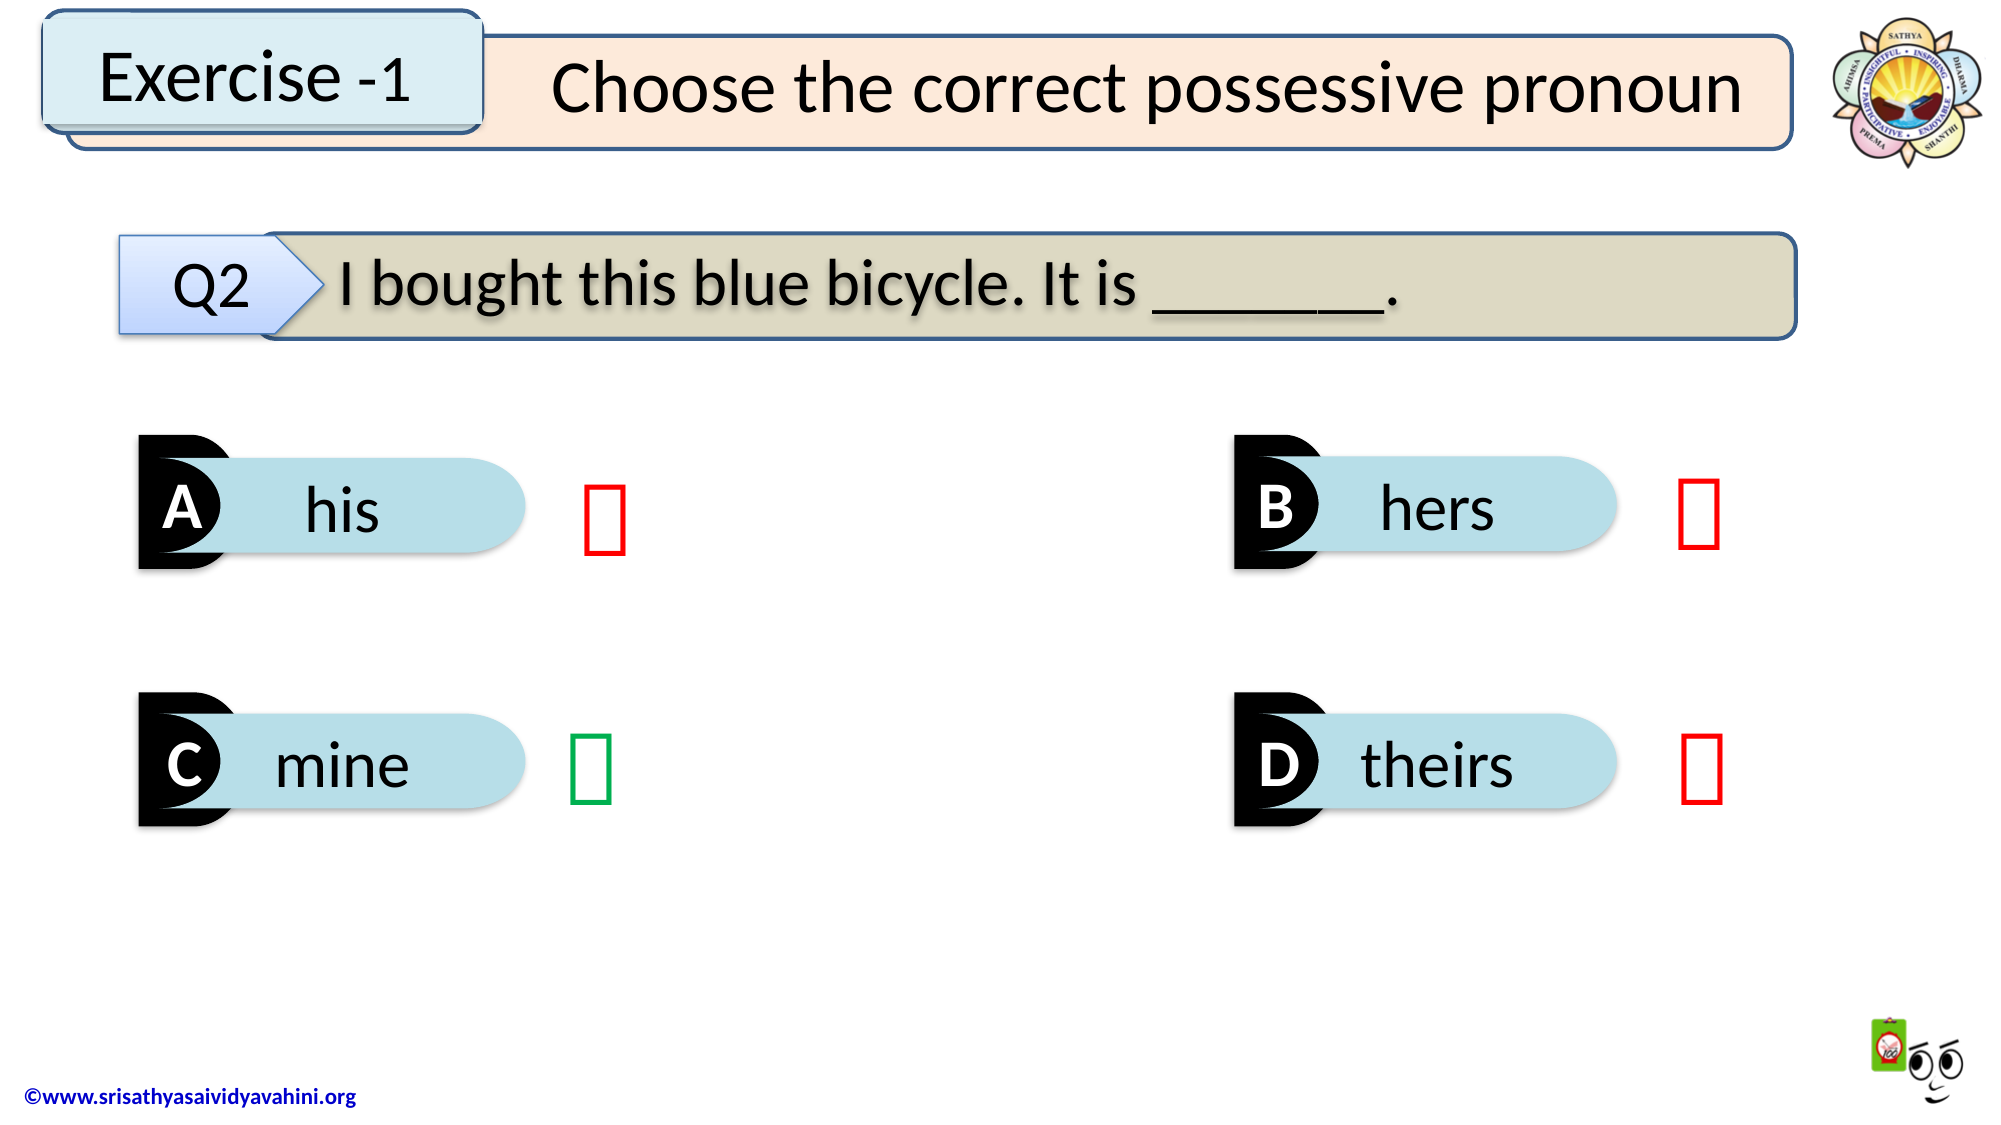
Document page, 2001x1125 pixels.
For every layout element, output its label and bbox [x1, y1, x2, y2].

text_box [42, 10, 1816, 150]
picture [1827, 14, 1986, 169]
text_box [119, 231, 1797, 339]
text_box [525, 442, 1752, 836]
text_box [138, 434, 1617, 828]
picture [1827, 965, 1978, 1116]
